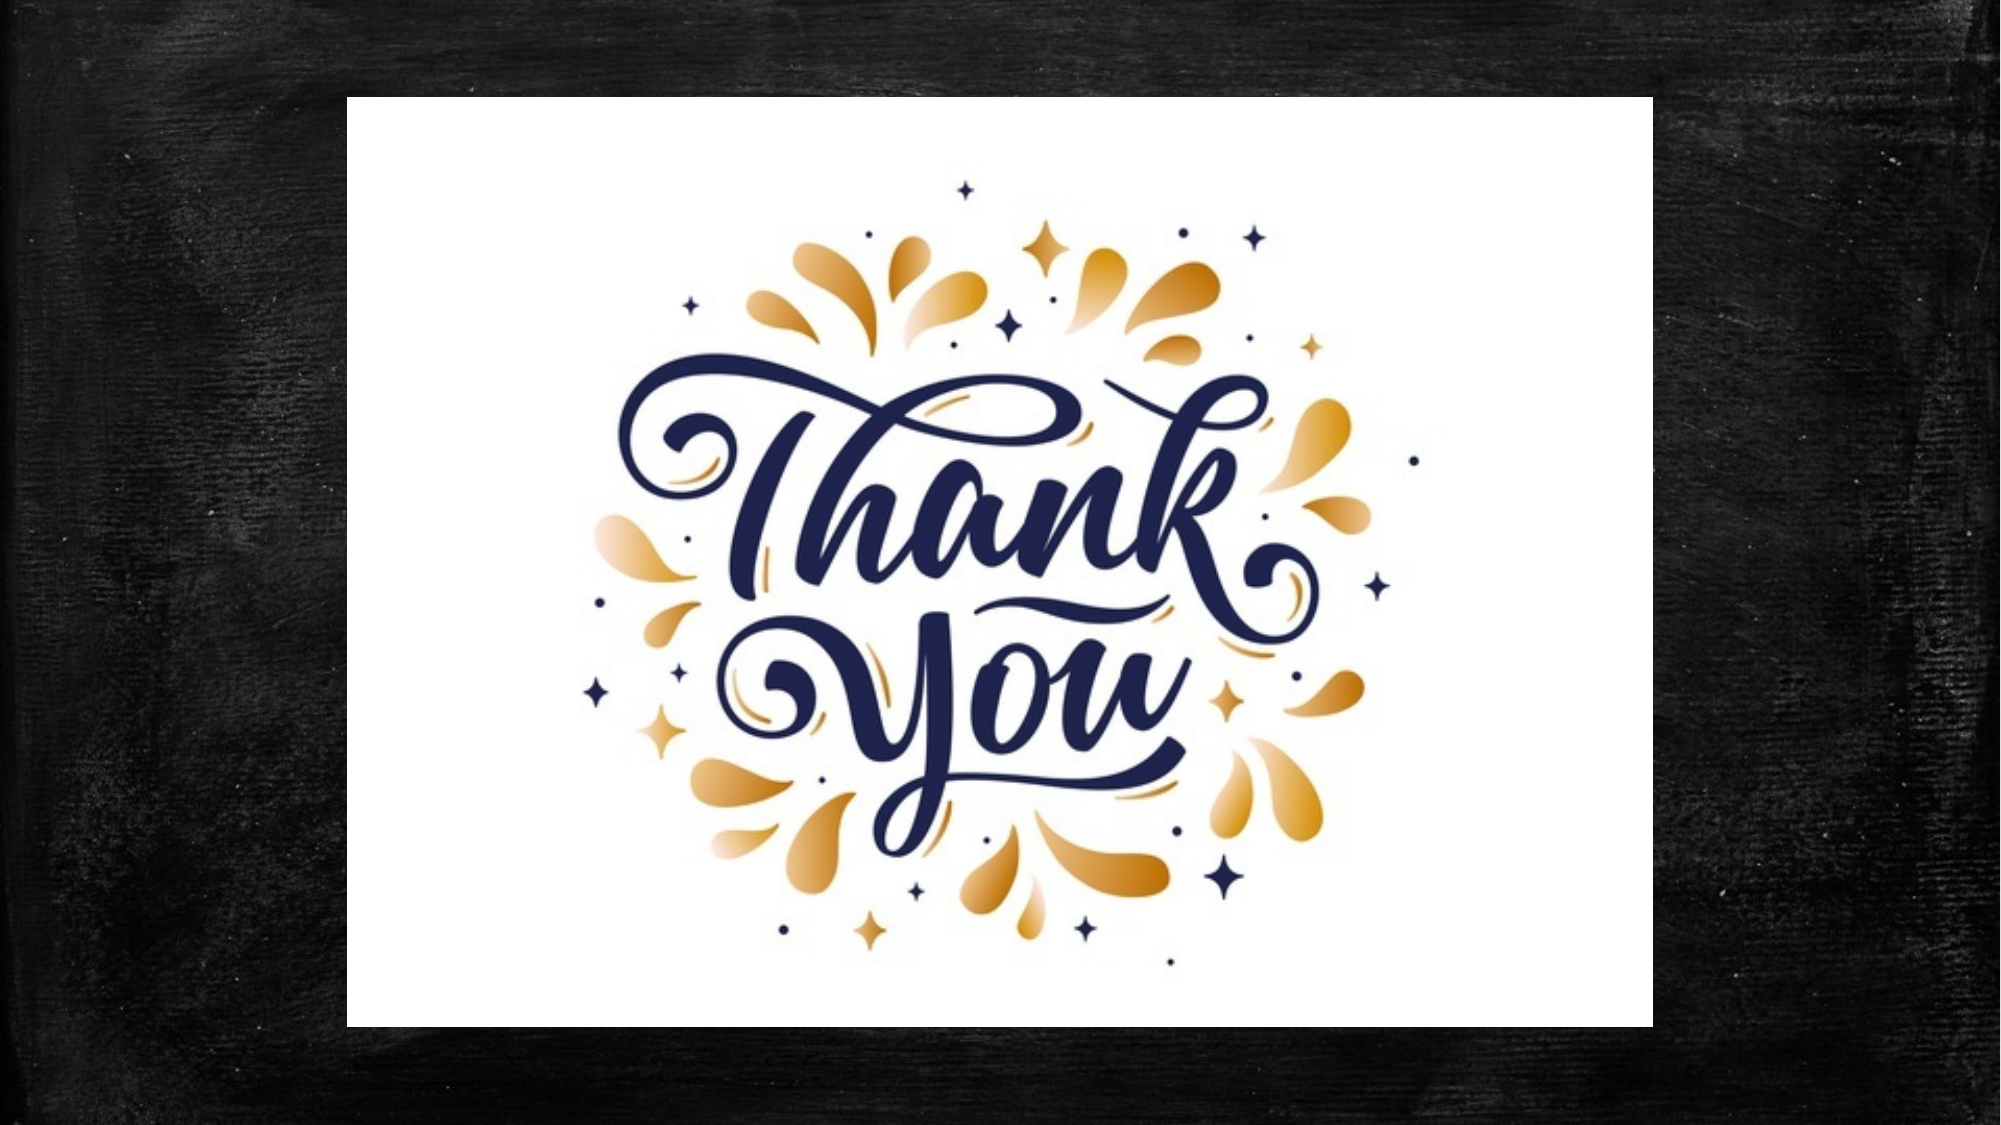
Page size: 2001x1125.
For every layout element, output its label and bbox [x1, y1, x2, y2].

picture [347, 97, 1653, 1028]
